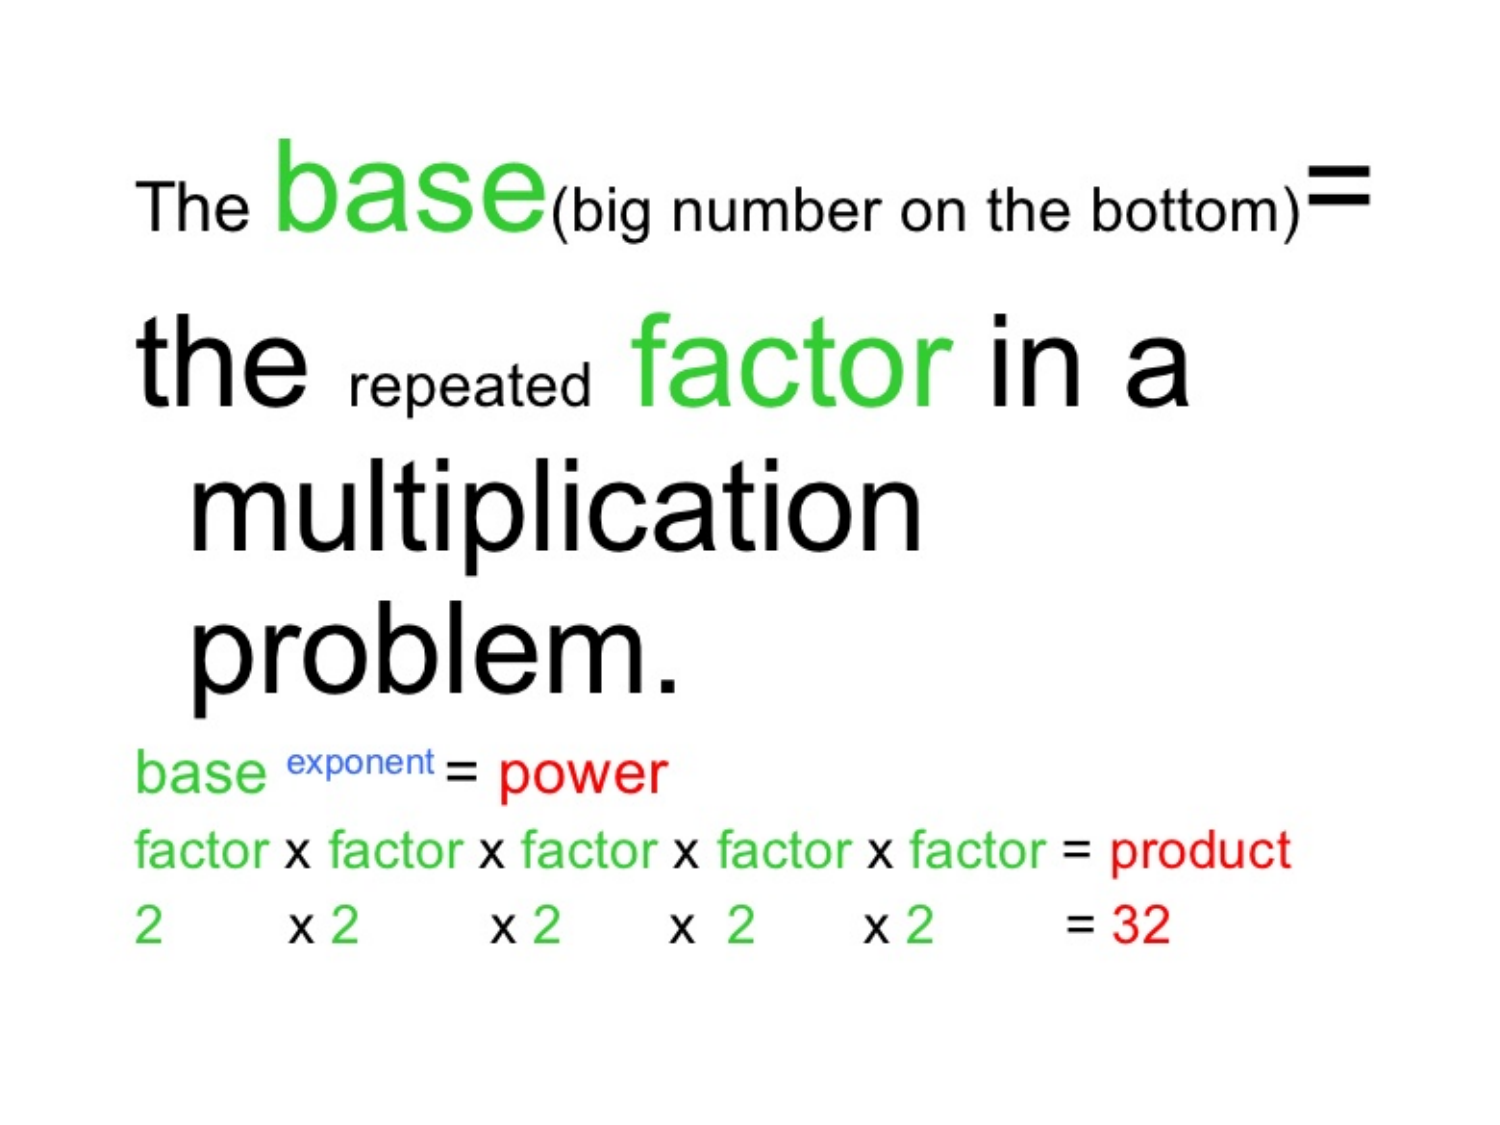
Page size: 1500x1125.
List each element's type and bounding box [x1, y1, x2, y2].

picture [49, 37, 1451, 1088]
